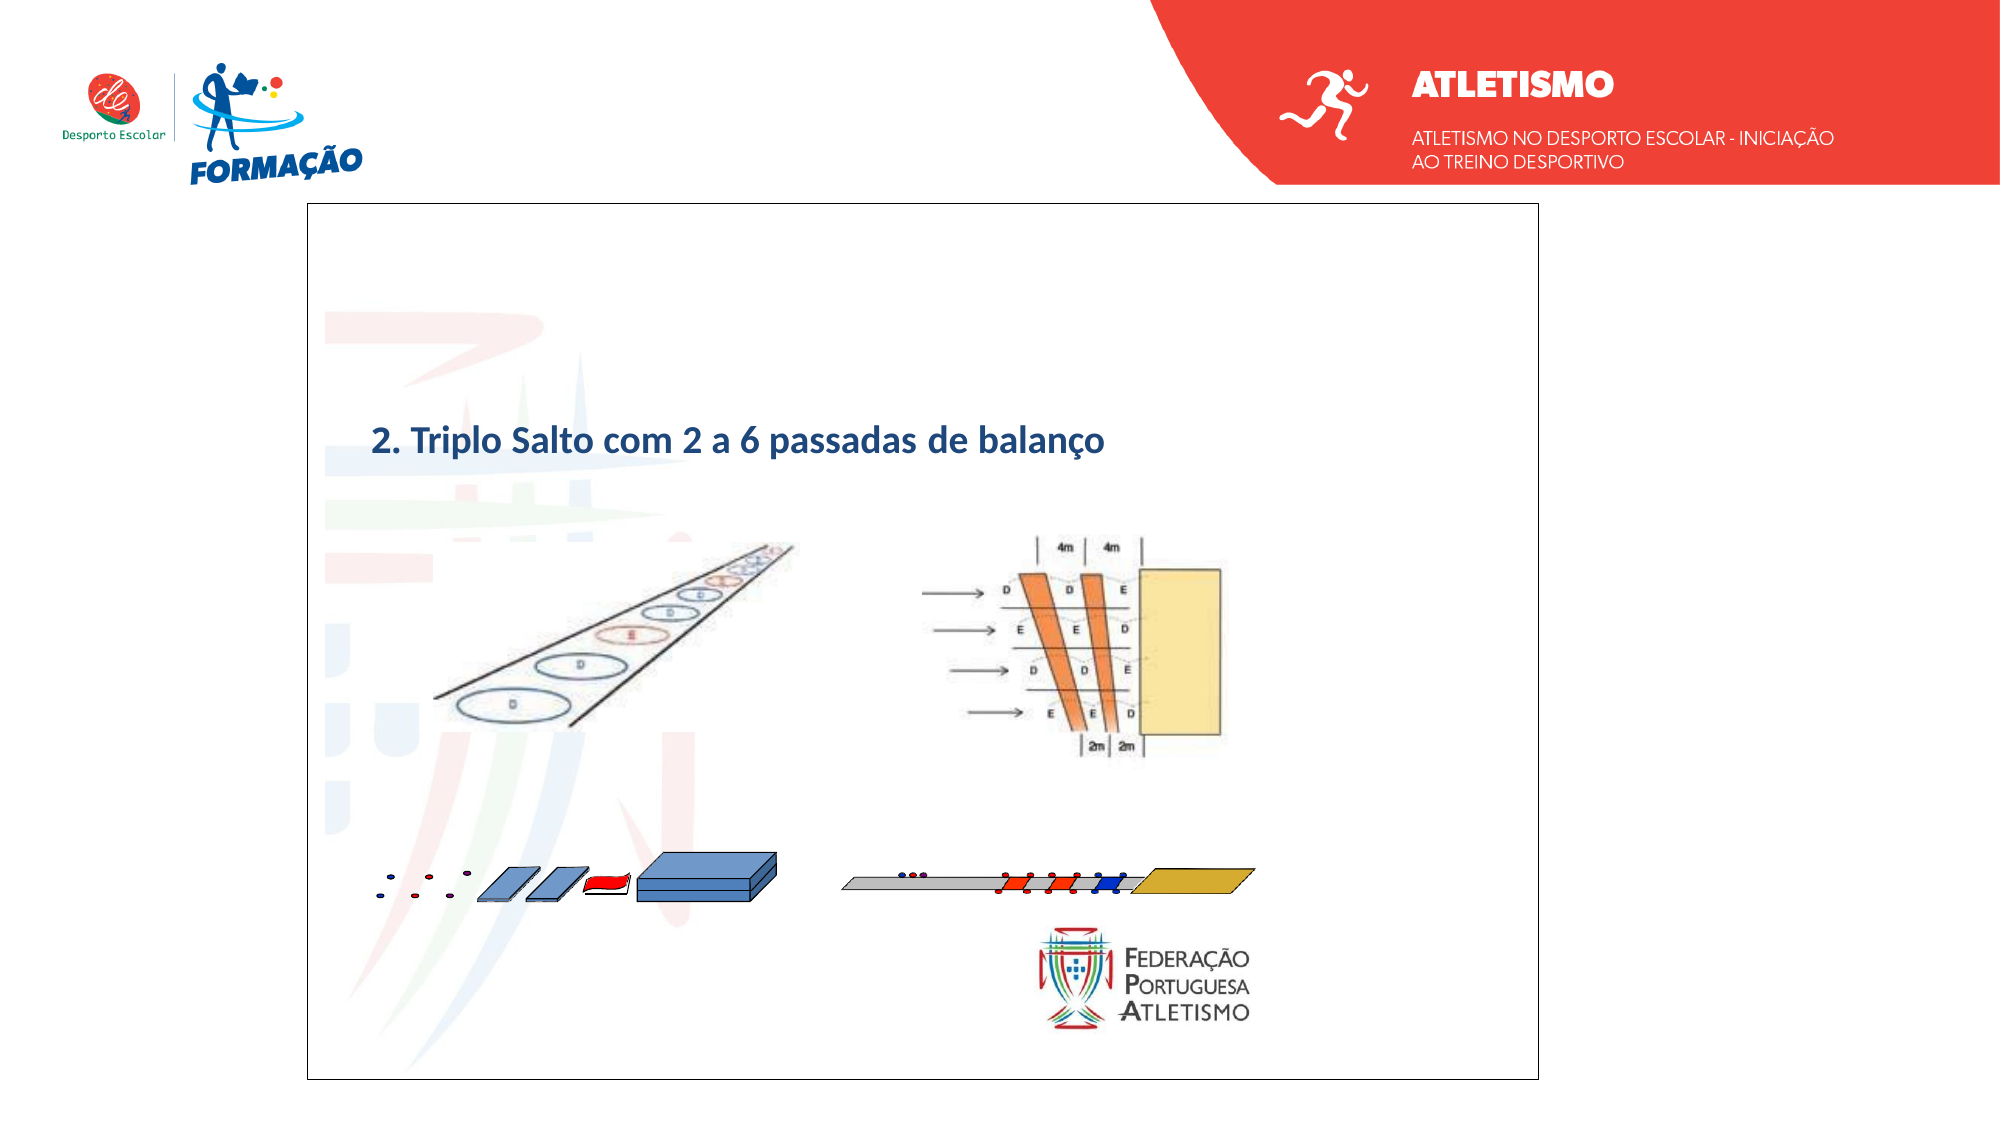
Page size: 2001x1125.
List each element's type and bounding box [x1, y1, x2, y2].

picture [0, 0, 2000, 1125]
text_box [307, 203, 1539, 1080]
